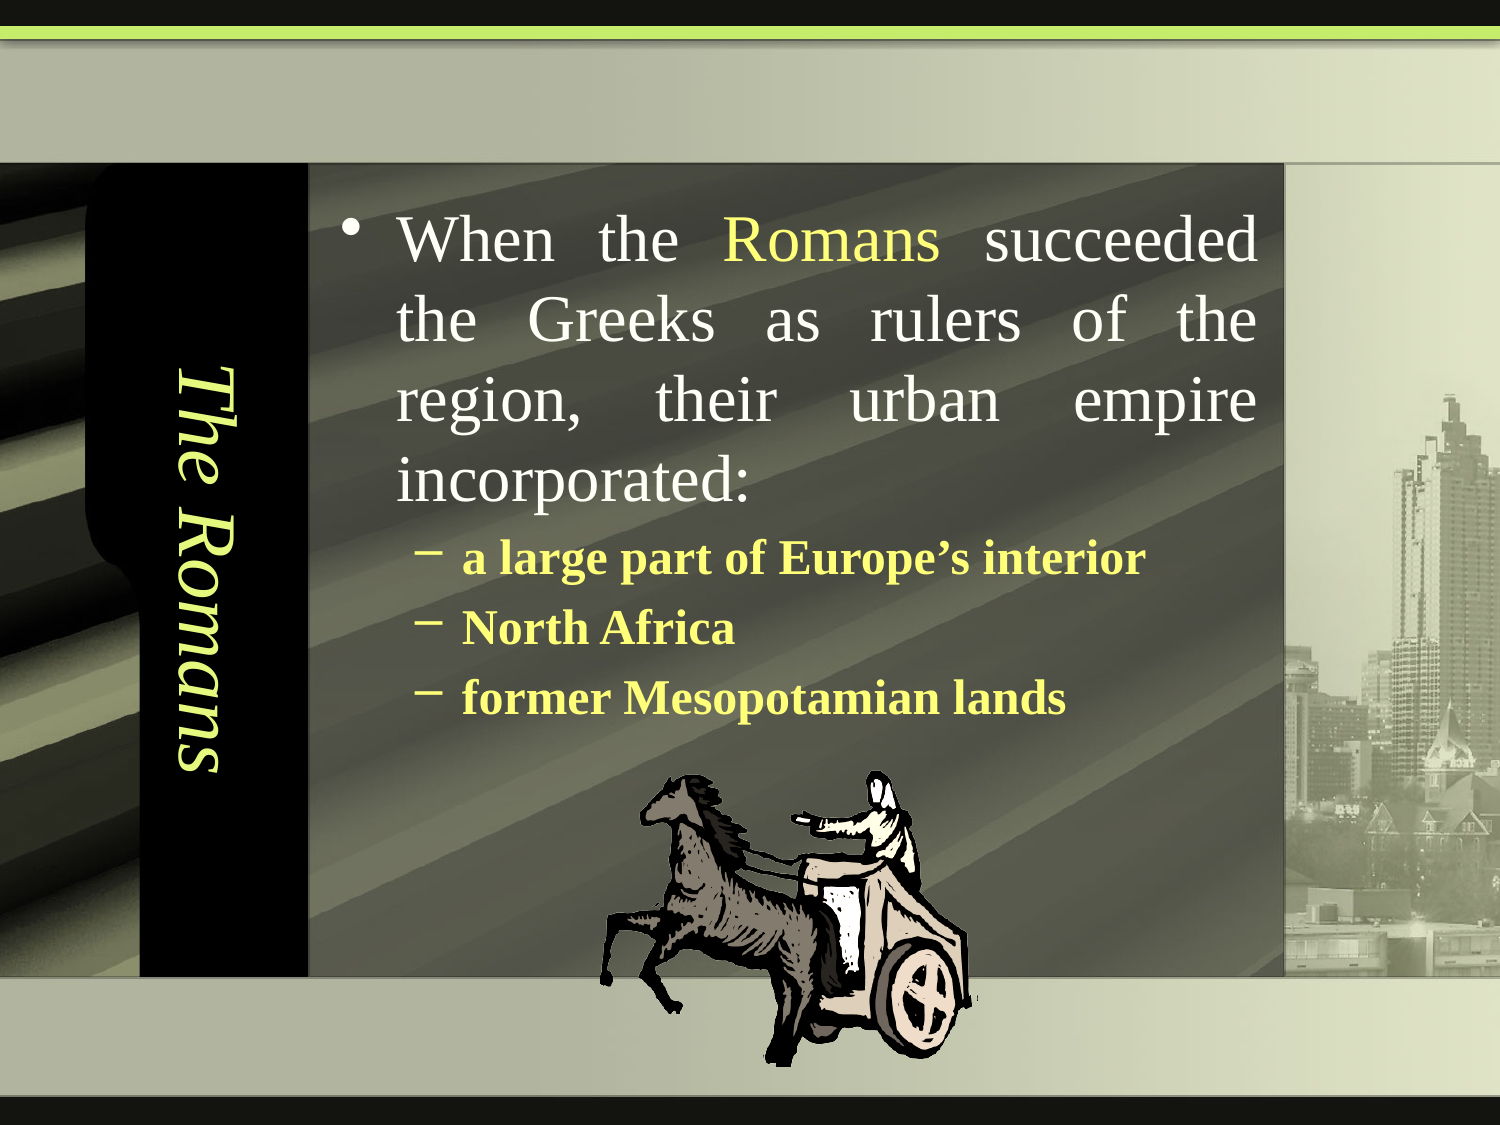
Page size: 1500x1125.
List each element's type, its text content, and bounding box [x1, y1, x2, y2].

list When the Romans succeeded the Greeks as rulers of the region, their urban empire incorporated: a large part of Europe’s interior North Africa former Mesopotamian lands [324, 187, 1276, 963]
title The Romans [124, 162, 301, 976]
picture [0, 0, 1500, 1125]
